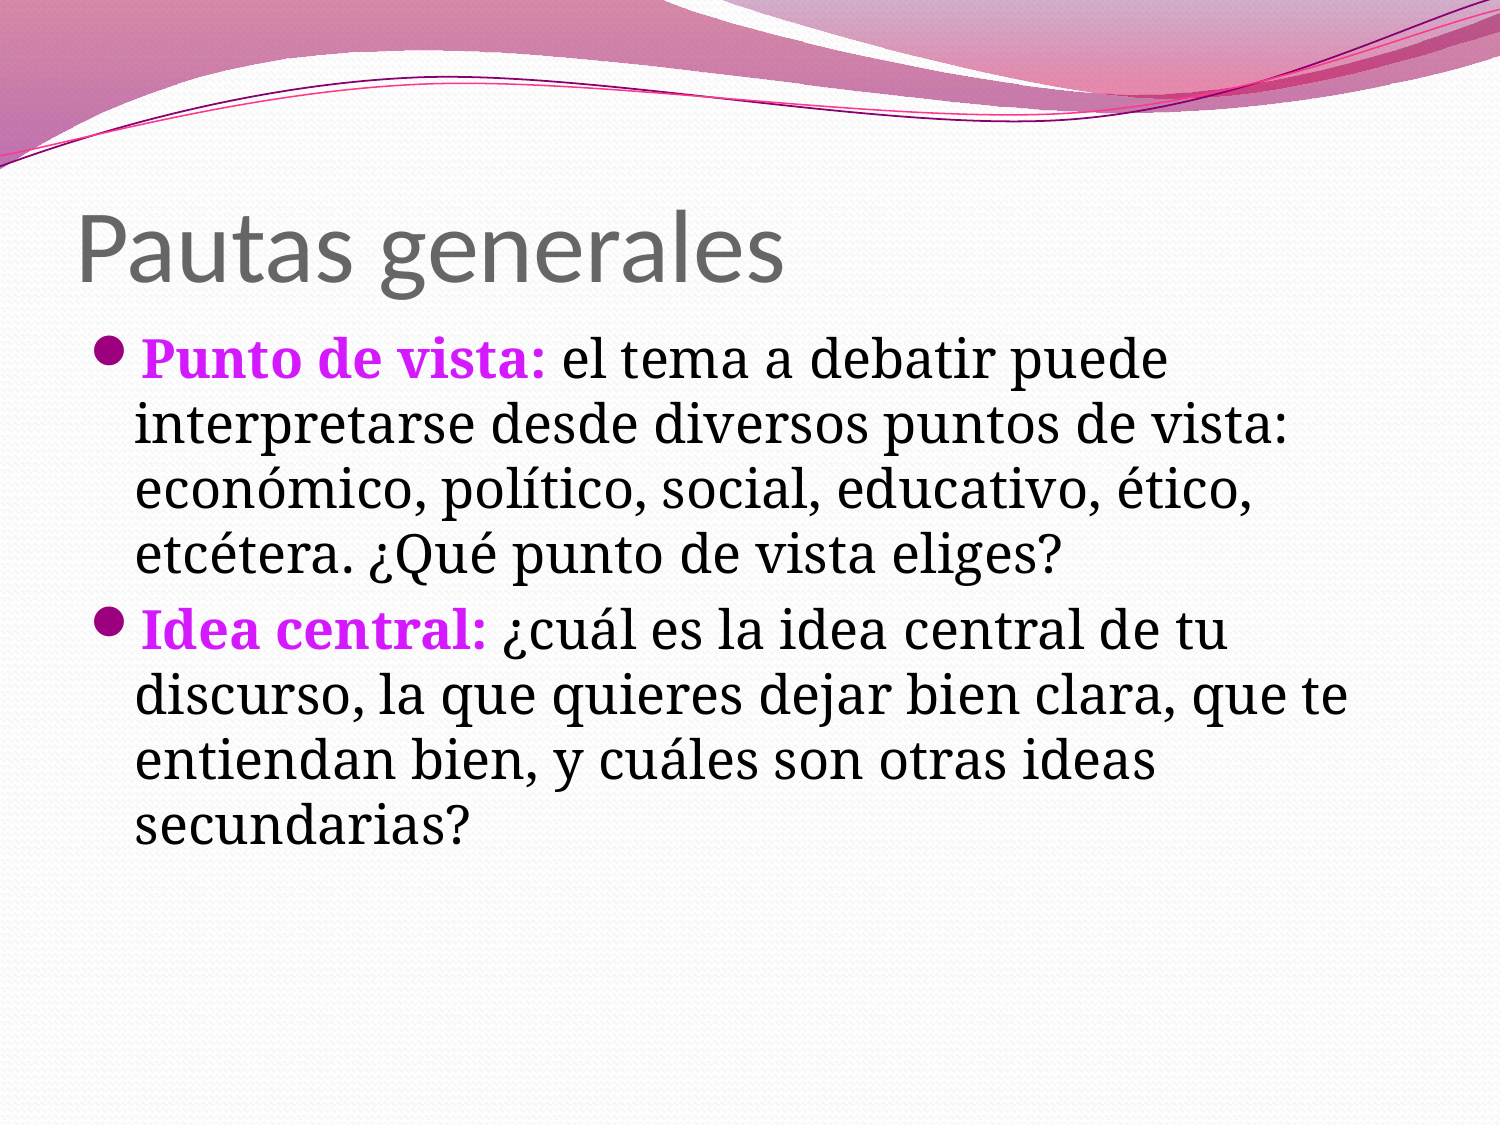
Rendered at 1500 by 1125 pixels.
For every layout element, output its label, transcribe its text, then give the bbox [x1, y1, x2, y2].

title Pautas generales [75, 115, 1425, 303]
list Punto de vista: el tema a debatir puede interpretarse desde diversos puntos de vista: económico, político, social, educativo, ético, etcétera. ¿Qué punto de vista eliges? Idea central: ¿cuál es la idea central de tu discurso, la que quieres dejar bien clara, que te entiendan bien, y cuáles son otras ideas secundarias? [75, 317, 1425, 1038]
